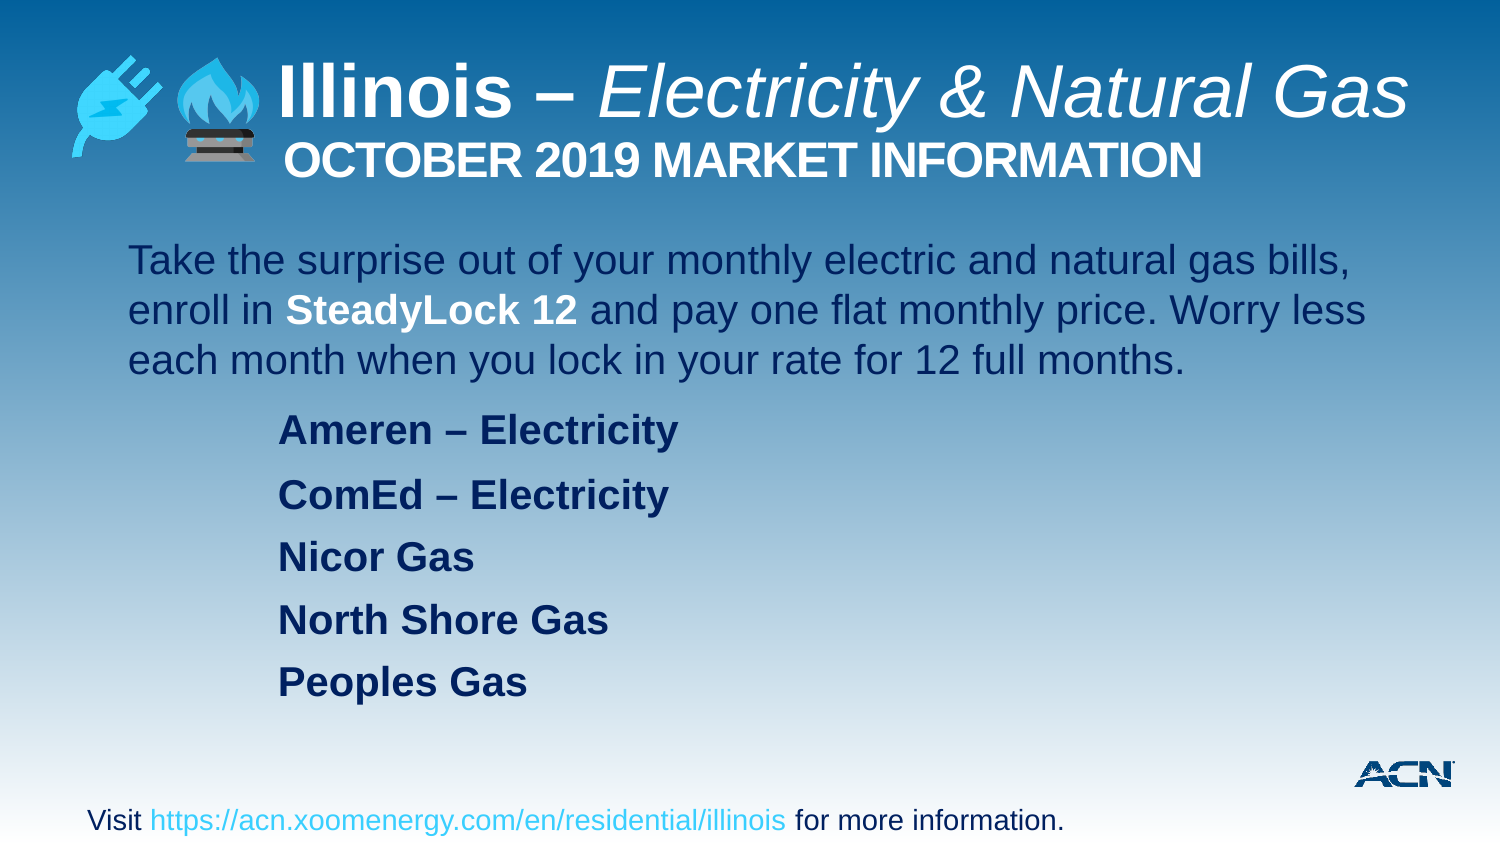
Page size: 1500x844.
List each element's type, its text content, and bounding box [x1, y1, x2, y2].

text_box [72, 55, 271, 176]
text_box Illinois – Electricity & Natural Gas [269, 35, 1500, 140]
text_box Take the surprise out of your monthly electric and natural gas bills, enroll in SteadyLock 12 and pay one flat monthly price. Worry less each month when you lock in your rate for 12 full months. Ameren – Electricity ComEd – Electricity Nicor Gas North Shore Gas Peoples Gas [120, 225, 1413, 713]
picture [1354, 759, 1459, 787]
text_box OCTOBER 2019 MARKET INFORMATION [275, 140, 1212, 195]
text_box Visit https://acn.xoomenergy.com/en/residential/illinois for more information. [79, 793, 1174, 844]
